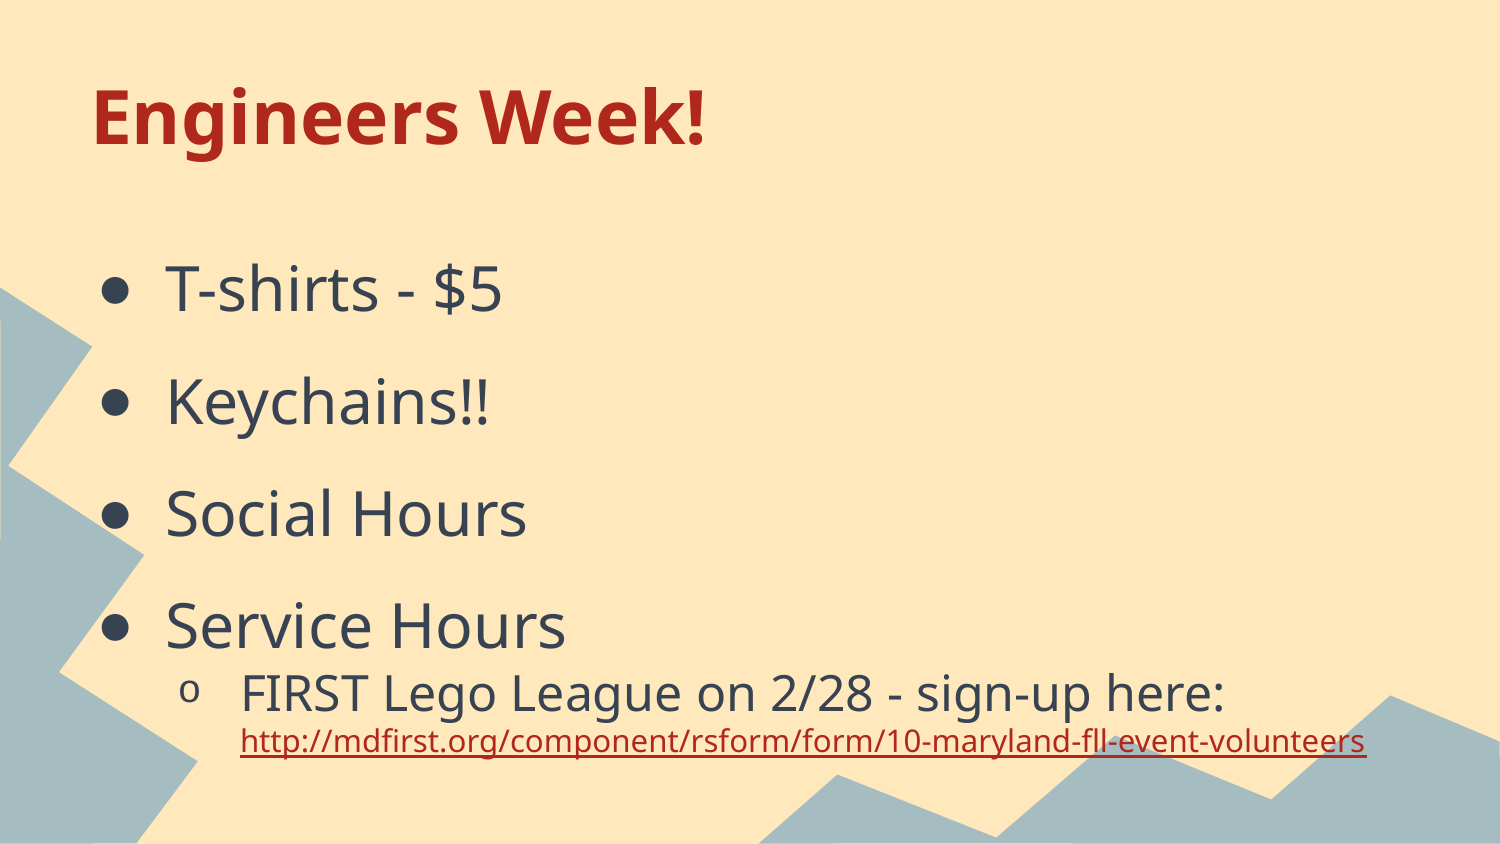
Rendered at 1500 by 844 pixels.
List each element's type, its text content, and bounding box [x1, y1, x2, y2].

title Engineers Week! [75, 33, 1425, 175]
list T-shirts - $5 Keychains!! Social Hours Service Hours FIRST Lego League on 2/28 - sign-up here: http://mdfirst.org/component/rsform/form/10-maryland-fll-event-volunteers [75, 196, 1425, 808]
